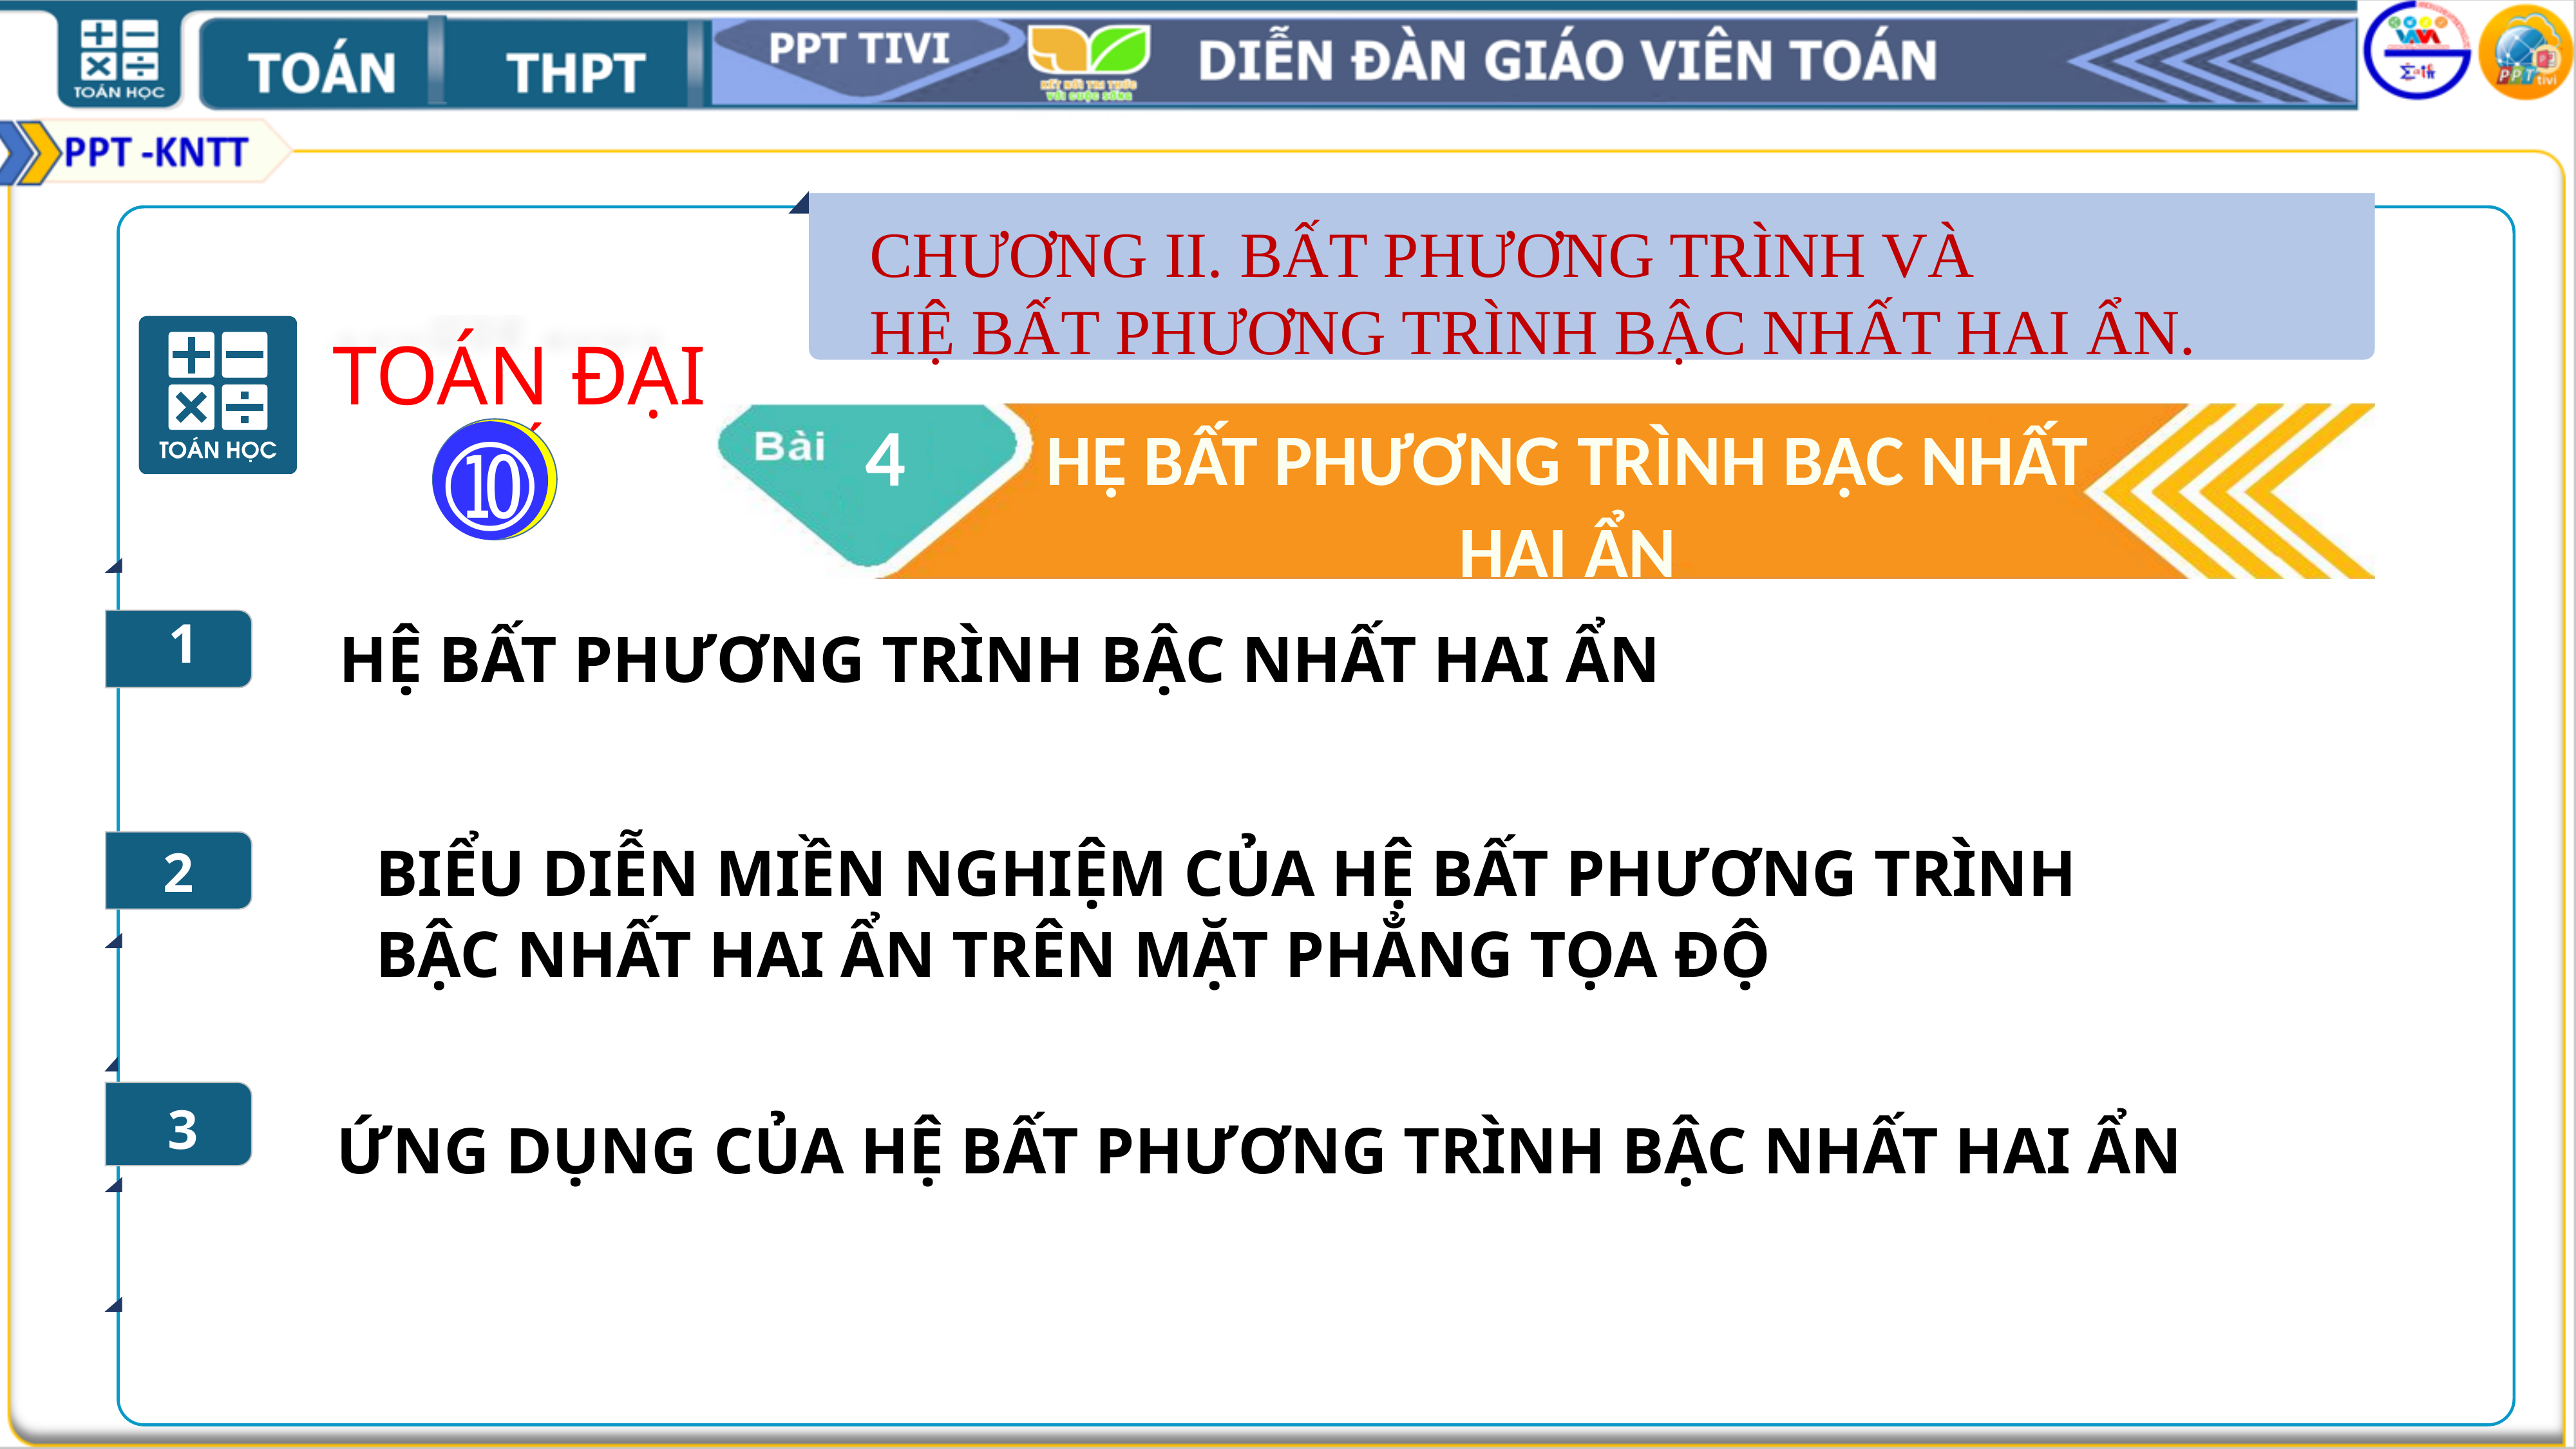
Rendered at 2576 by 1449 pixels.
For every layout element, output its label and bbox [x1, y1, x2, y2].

picture [0, 0, 2576, 1449]
text_box [716, 395, 2375, 580]
text_box [104, 191, 2514, 1425]
